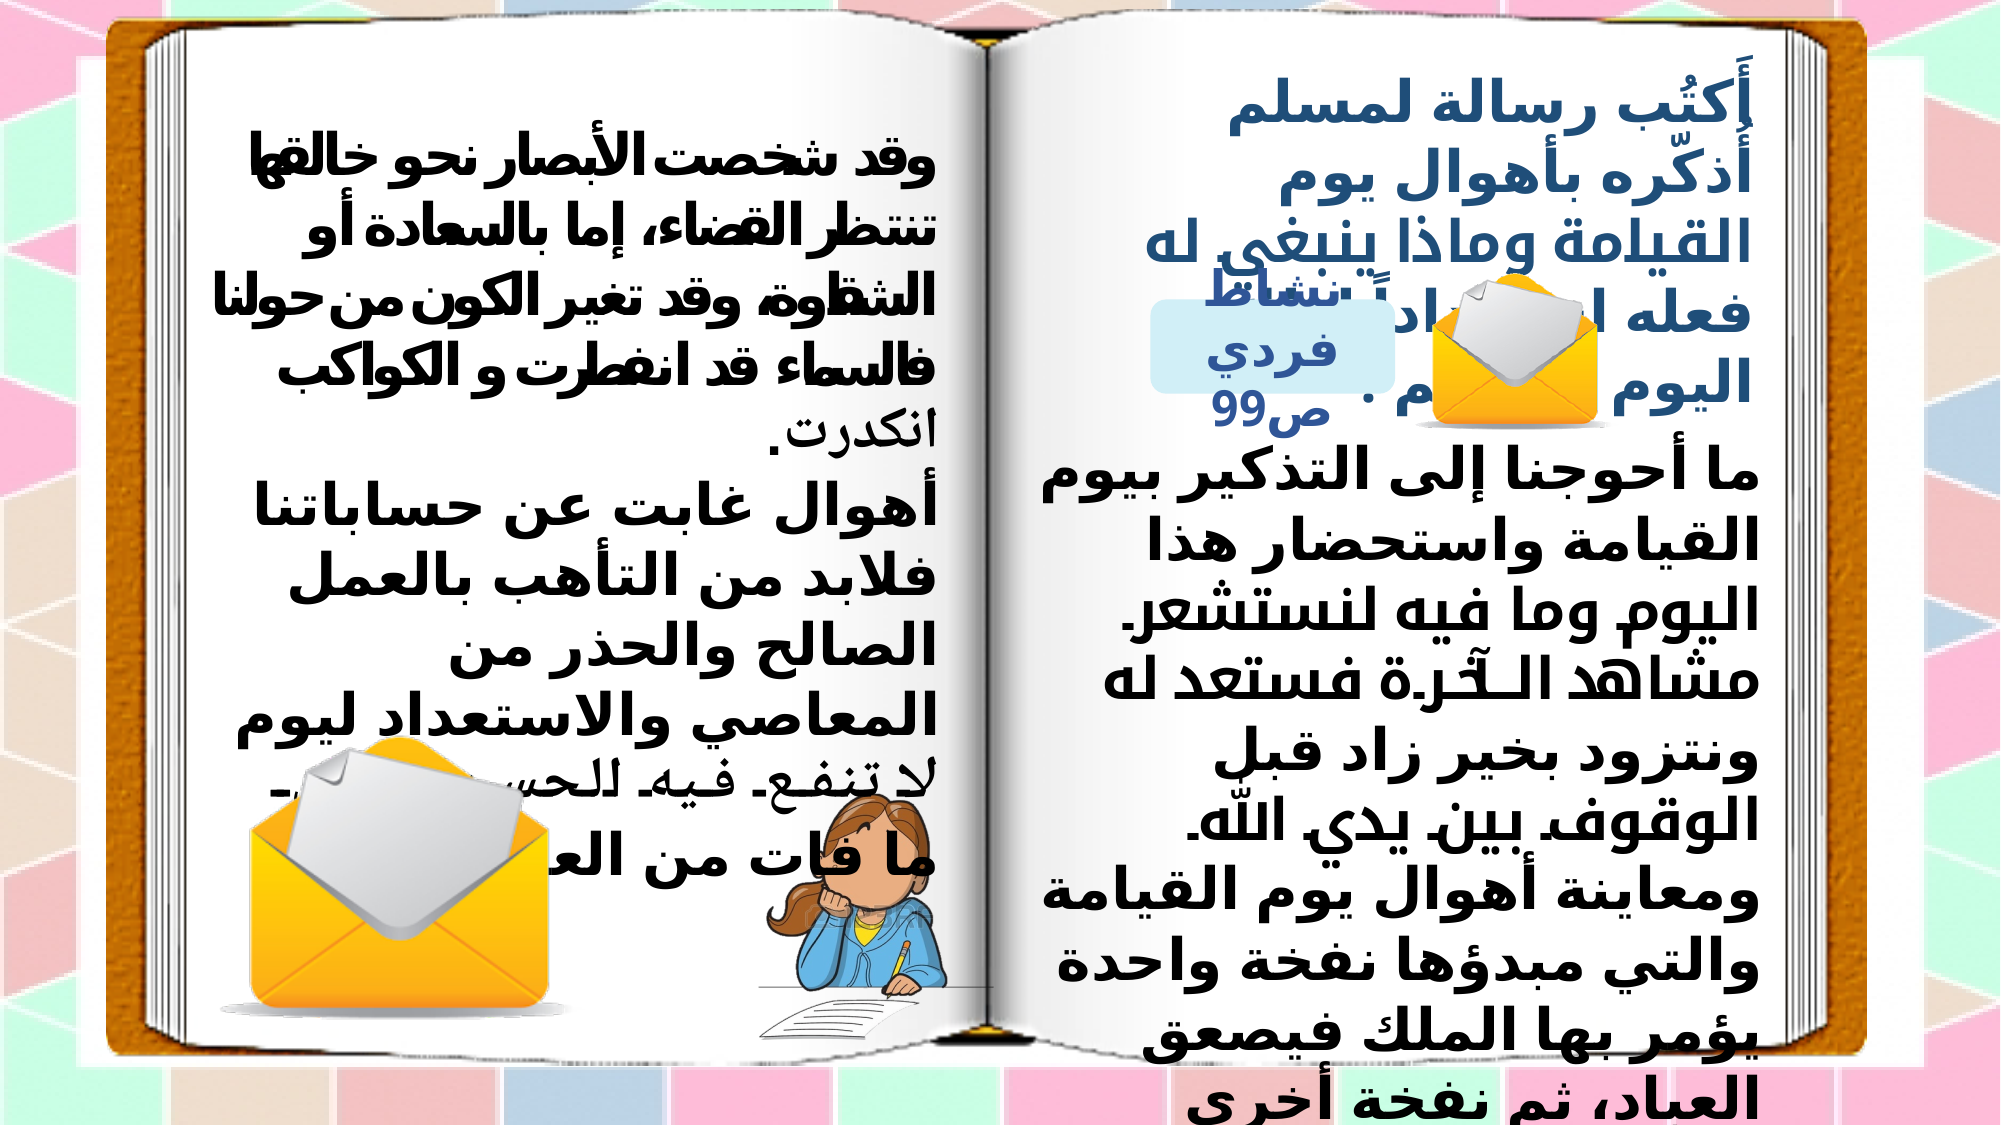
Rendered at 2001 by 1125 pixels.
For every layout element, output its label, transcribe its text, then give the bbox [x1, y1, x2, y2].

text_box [729, 793, 1023, 1040]
text_box ما أحوجنا إلى التذكير بيوم القيامة واستحضار هذا اليوم وما فيه لنستشعر مشاهد الآخرة فستعد له ونتزود بخير زاد قبل الوقوف بين يدي الله ومعاينة أهوال يوم القيامة والتي مبدؤها نفخة واحدة يؤمر بها الملك فيصعق العباد، ثم نفخة أخرى ليقوم الناس على إثرها لرب العالمين، [999, 1066, 1778, 1125]
picture [0, 0, 2001, 1125]
